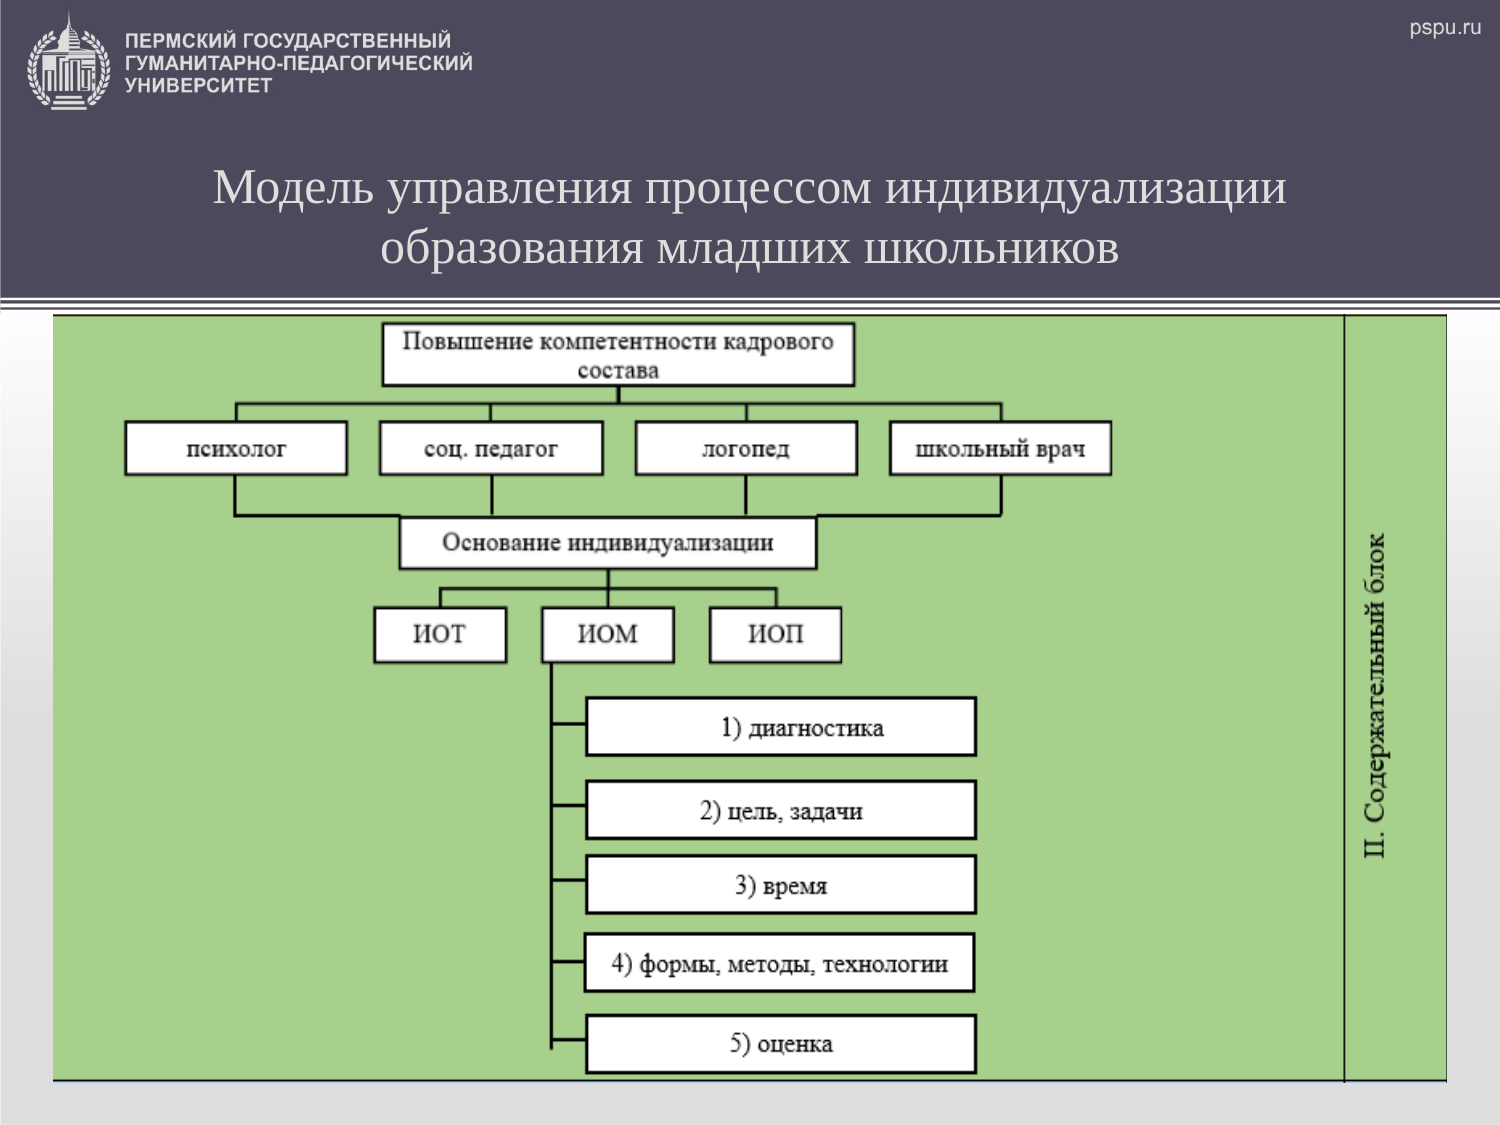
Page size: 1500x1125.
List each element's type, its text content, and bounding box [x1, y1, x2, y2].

picture [0, 0, 1500, 1125]
title Модель управления процессом индивидуализации образования младших школьников [76, 125, 1424, 302]
